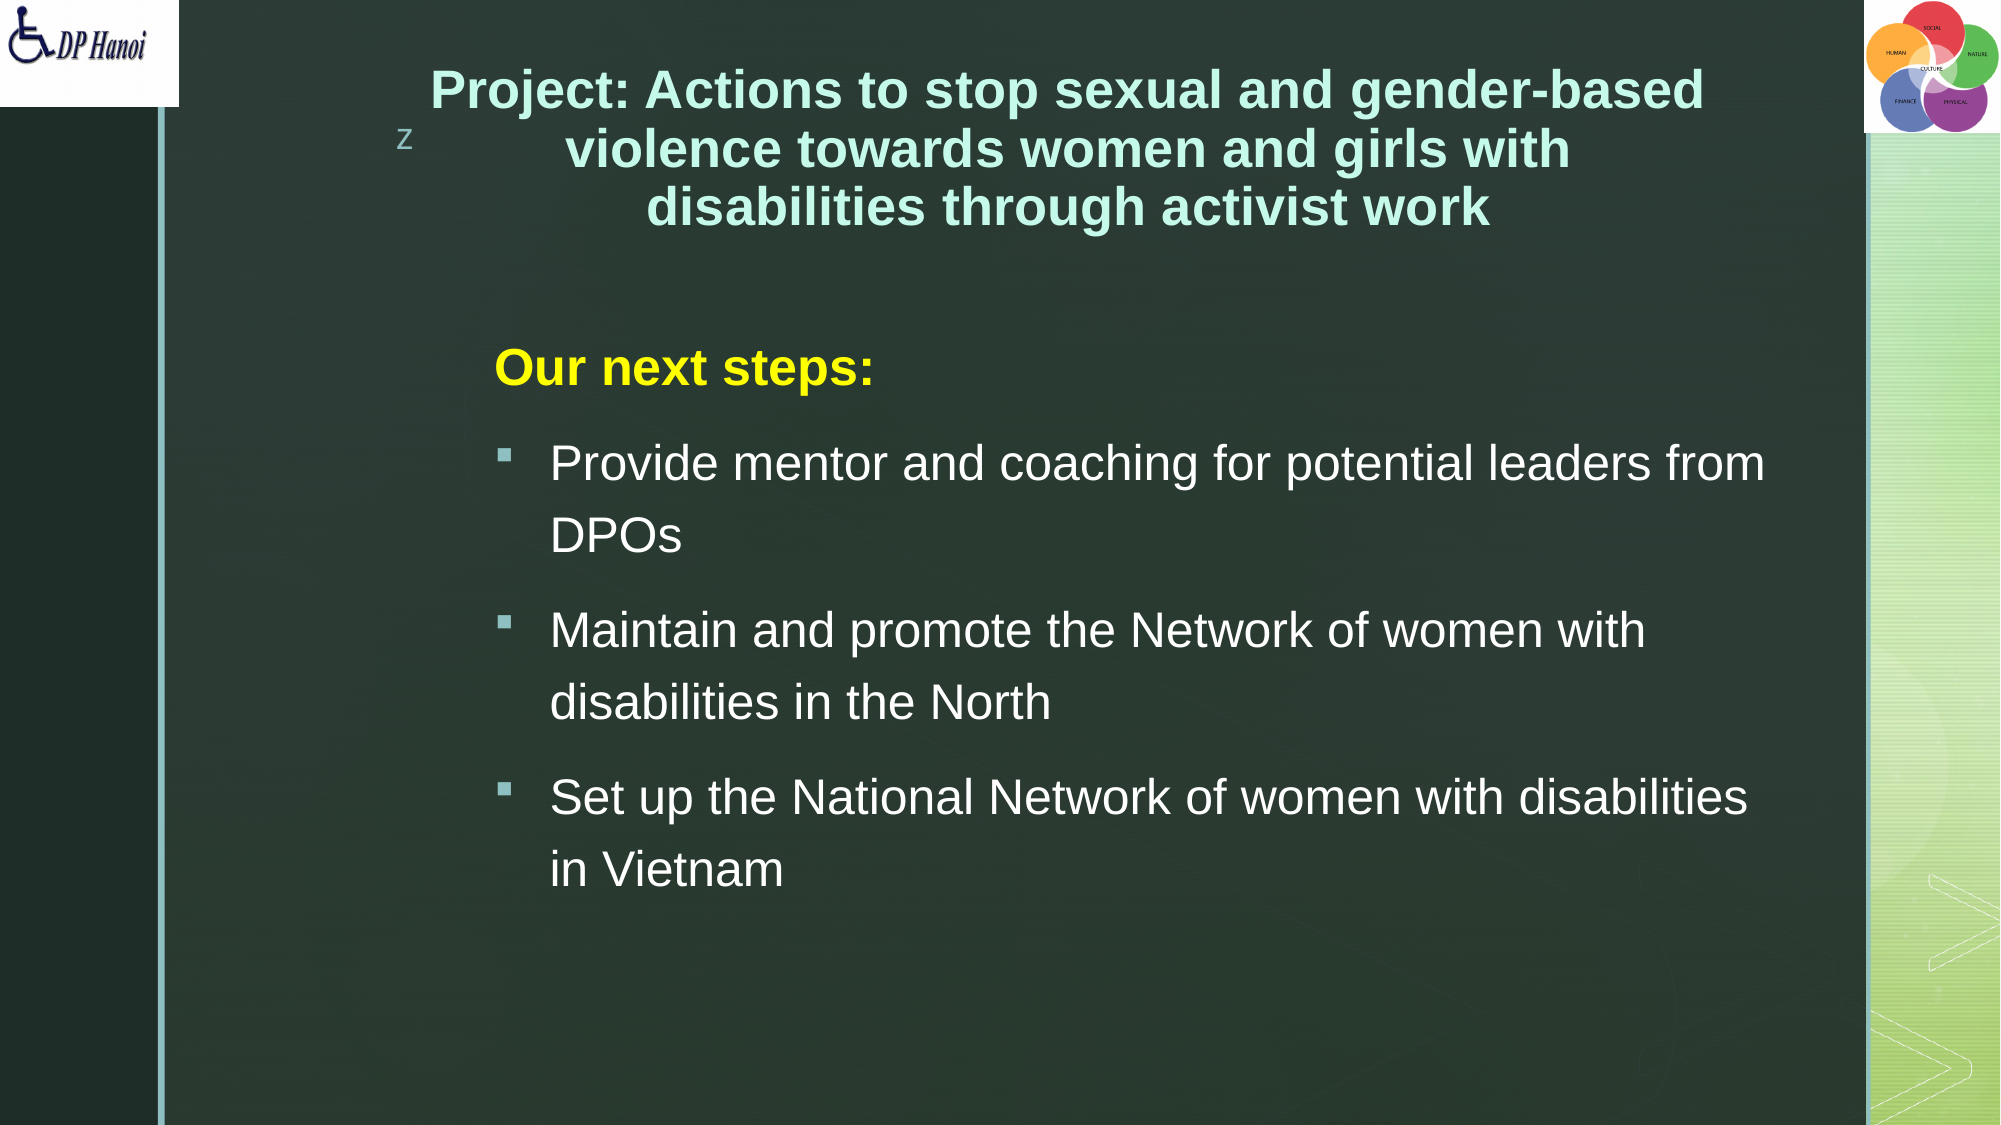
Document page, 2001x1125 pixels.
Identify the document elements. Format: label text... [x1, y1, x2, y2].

picture [0, 0, 179, 107]
title Project: Actions to stop sexual and gender-based violence towards women and girls with disabilities through activist work [404, 61, 1734, 238]
list Our next steps: Provide mentor and coaching for potential leaders from DPOs Maintain and promote the Network of women with disabilities in the North Set up the National Network of women with disabilities in Vietnam [404, 313, 1808, 1040]
picture [1864, 0, 2001, 1125]
